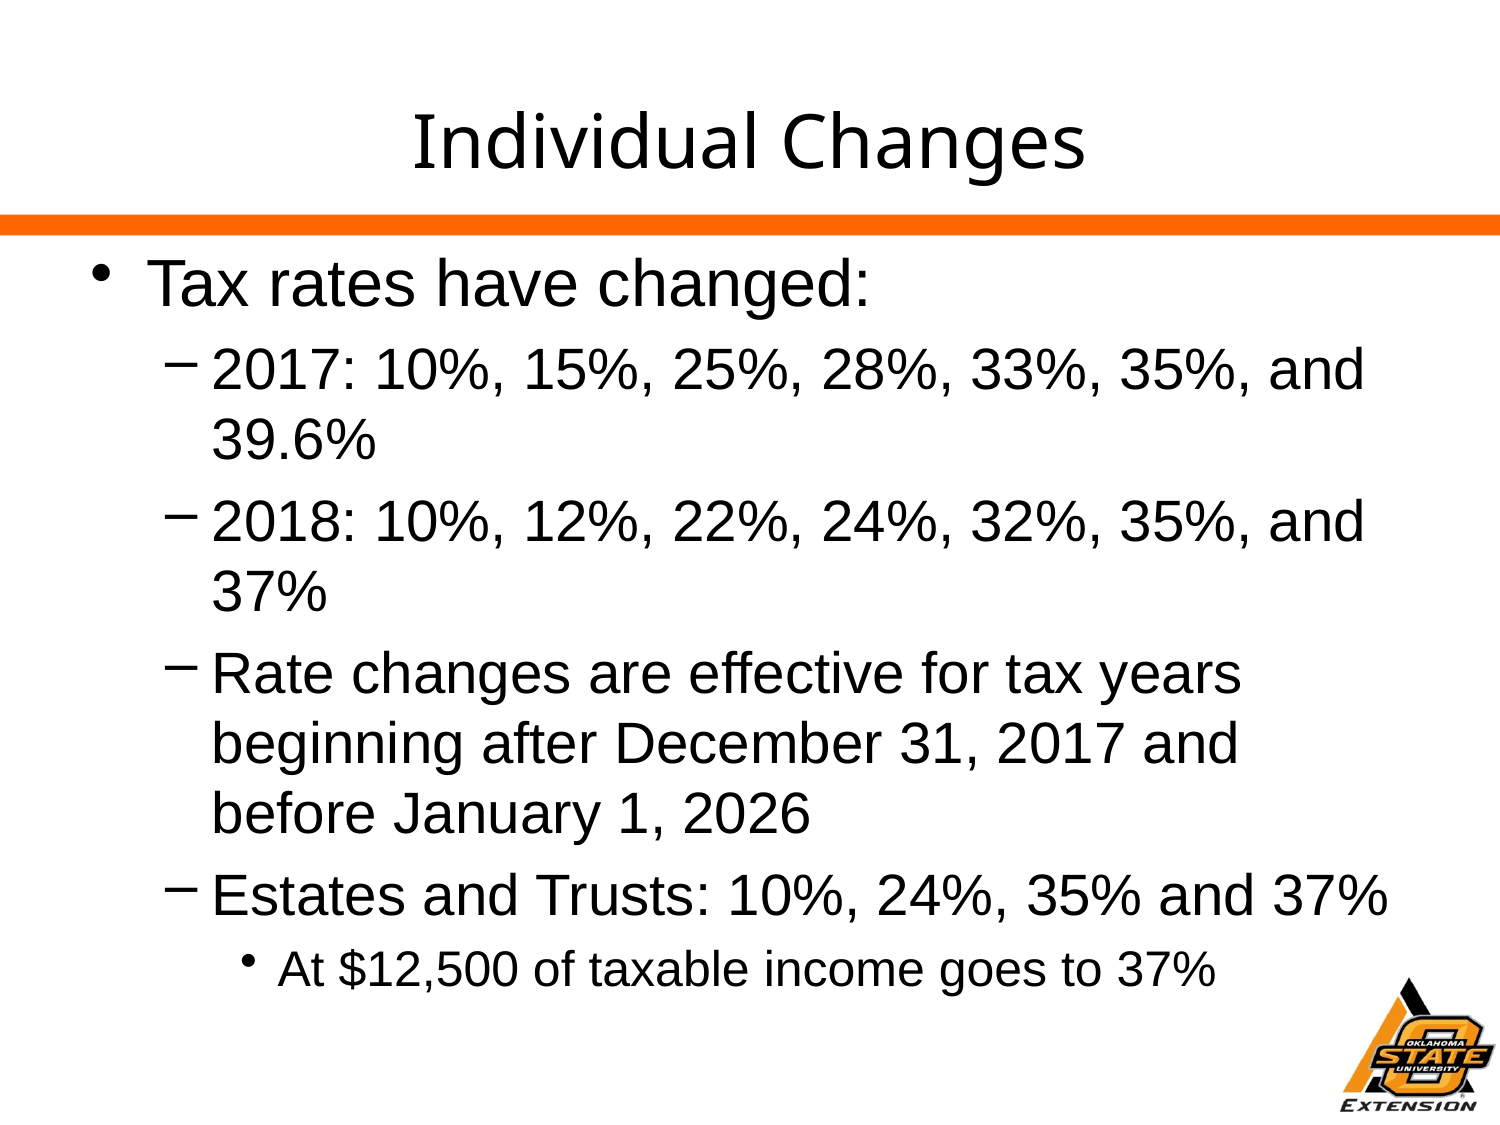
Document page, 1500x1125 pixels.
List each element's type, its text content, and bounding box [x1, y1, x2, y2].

list Tax rates have changed: 2017: 10%, 15%, 25%, 28%, 33%, 35%, and 39.6% 2018: 10%, 12%, 22%, 24%, 32%, 35%, and 37% Rate changes are effective for tax years beginning after December 31, 2017 and before January 1, 2026 Estates and Trusts: 10%, 24%, 35% and 37% At $12,500 of taxable income goes to 37% [74, 232, 1426, 1006]
title Individual Changes [74, 44, 1426, 232]
picture [1337, 968, 1500, 1125]
